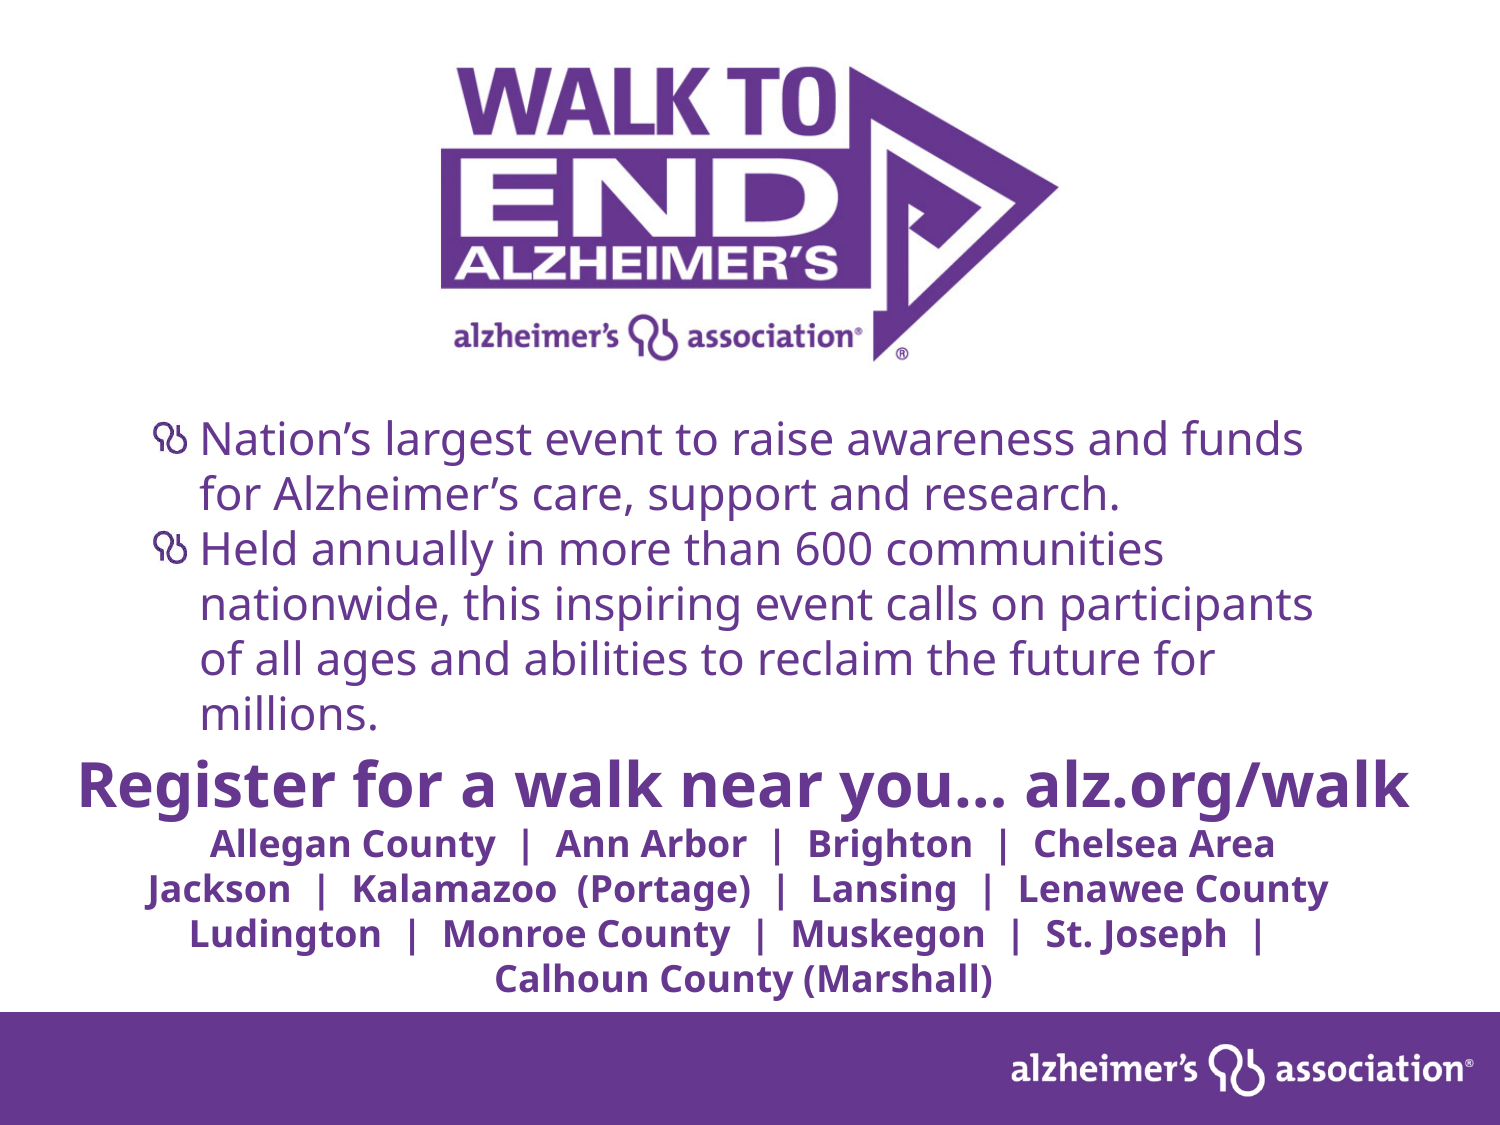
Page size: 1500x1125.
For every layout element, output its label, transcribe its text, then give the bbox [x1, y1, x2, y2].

text_box Register for a walk near you… alz.org/walk Allegan County | Ann Arbor | Brighton | Chelsea Area Jackson | Kalamazoo (Portage) | Lansing | Lenawee County Ludington | Monroe County | Muskegon | St. Joseph | Calhoun County (Marshall) [56, 737, 1432, 1008]
text_box Nation’s largest event to raise awareness and funds for Alzheimer’s care, support and research. Held annually in more than 600 communities nationwide, this inspiring event calls on participants of all ages and abilities to reclaim the future for millions. [137, 402, 1363, 747]
picture [152, 421, 188, 454]
picture [152, 530, 188, 564]
picture [412, 19, 1076, 403]
picture [0, 1012, 1500, 1125]
